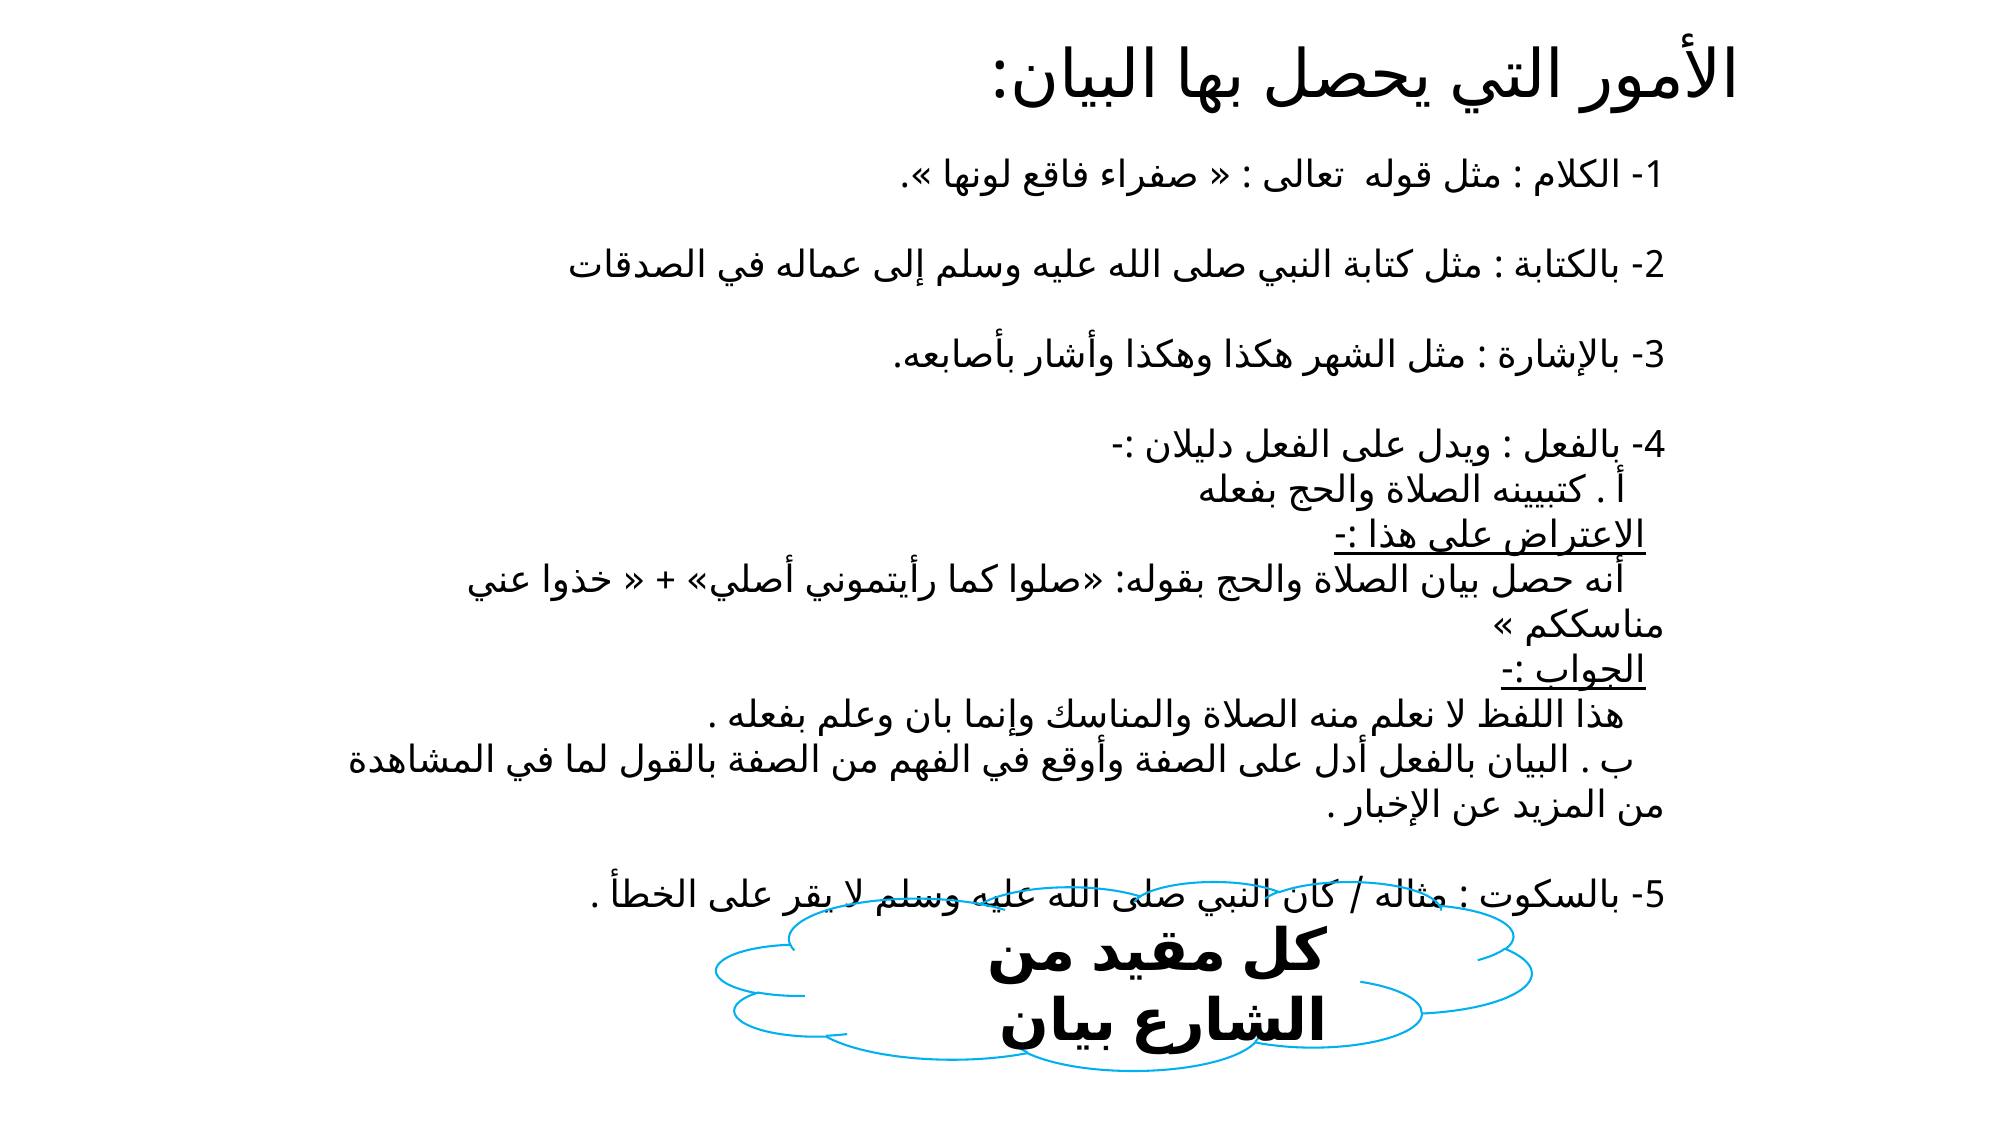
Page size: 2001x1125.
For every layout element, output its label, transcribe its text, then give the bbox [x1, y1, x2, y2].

text_box الأمور التي يحصل بها البيان: [975, 23, 1757, 119]
text_box [1042, 1060, 1225, 1073]
text_box كل مقيد من الشارع بيان [799, 904, 1343, 1060]
text_box [847, 880, 1533, 1048]
text_box 1- الكلام : مثل قوله تعالى : « صفراء فاقع لونها ». 2- بالكتابة : مثل كتابة النبي صلى الله عليه وسلم إلى عماله في الصدقات 3- بالإشارة : مثل الشهر هكذا وهكذا وأشار بأصابعه. 4- بالفعل : ويدل على الفعل دليلان :- أ . كتبيينه الصلاة والحج بفعله الاعتراض على هذا :- أنه حصل بيان الصلاة والحج بقوله: «صلوا كما رأيتموني أصلي» + « خذوا عني مناسككم » الجواب :- هذا اللفظ لا نعلم منه الصلاة والمناسك وإنما بان وعلم بفعله . ب . البيان بالفعل أدل على الصفة وأوقع في الفهم من الصفة بالقول لما في المشاهدة من المزيد عن الإخبار . 5- بالسكوت : مثاله / كان النبي صلى الله عليه وسلم لا يقر على الخطأ . [303, 142, 1680, 923]
text_box [714, 921, 799, 1038]
